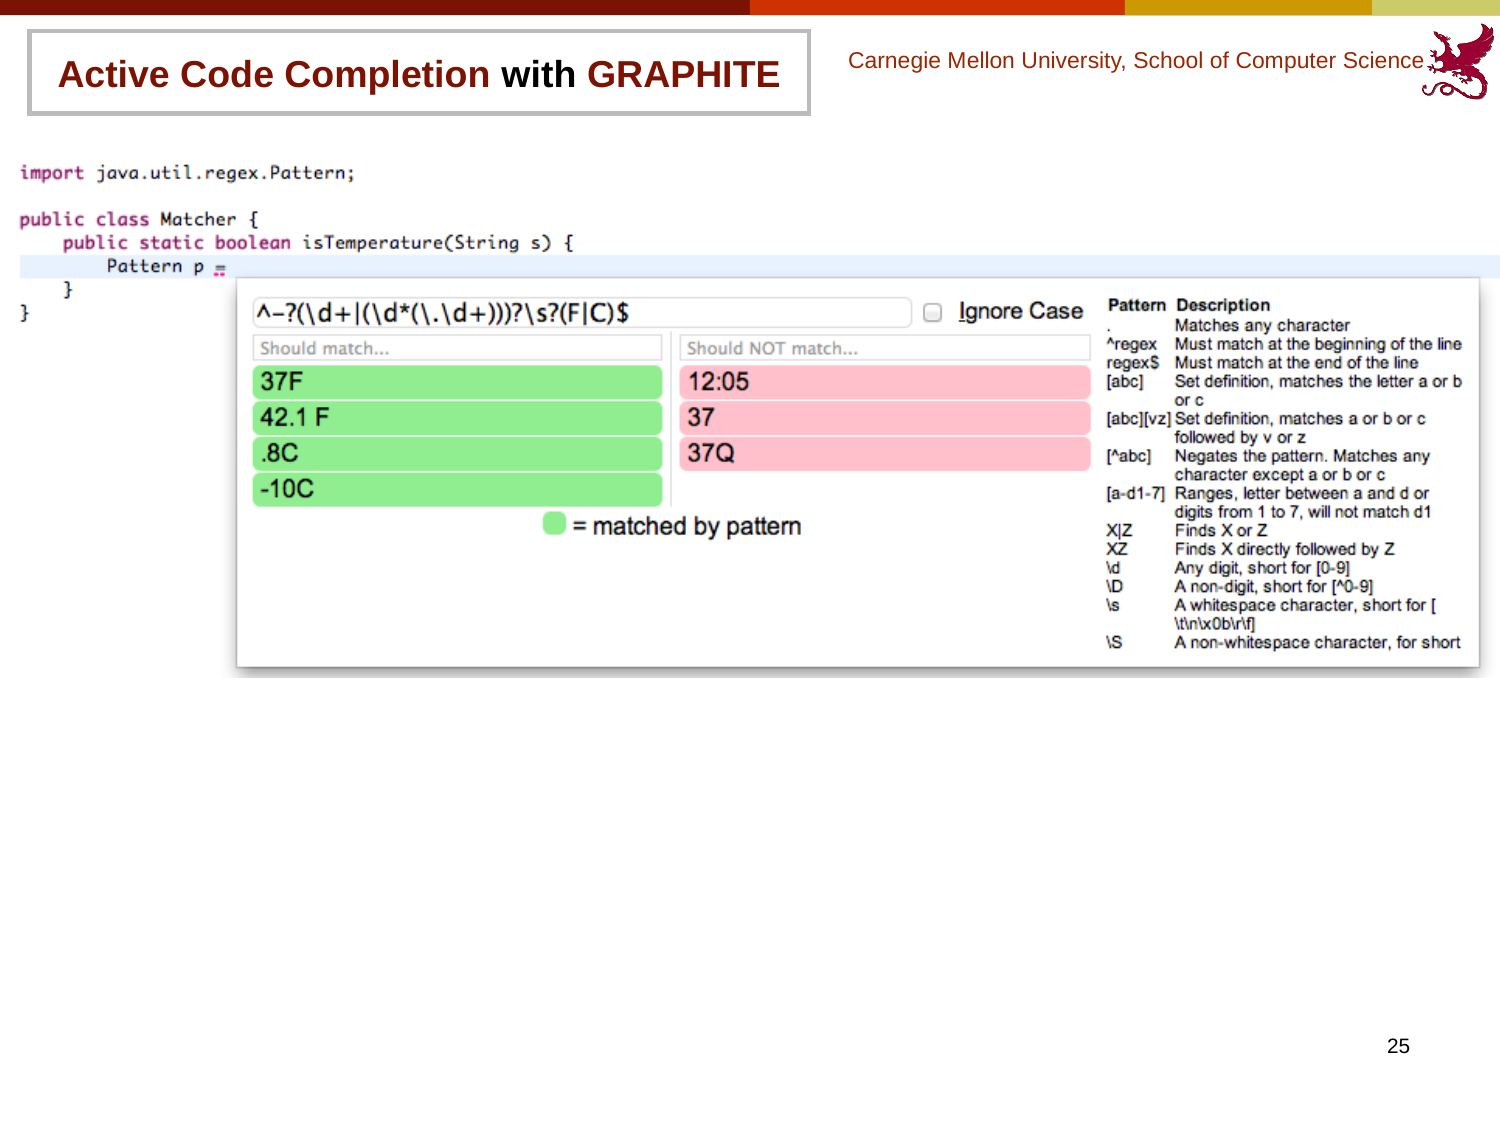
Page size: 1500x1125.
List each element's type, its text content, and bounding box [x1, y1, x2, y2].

picture [17, 148, 1500, 679]
text_box Active Code Completion with GRAPHITE [27, 29, 811, 116]
picture [1421, 23, 1495, 100]
slide_number 25 [1074, 1024, 1426, 1101]
